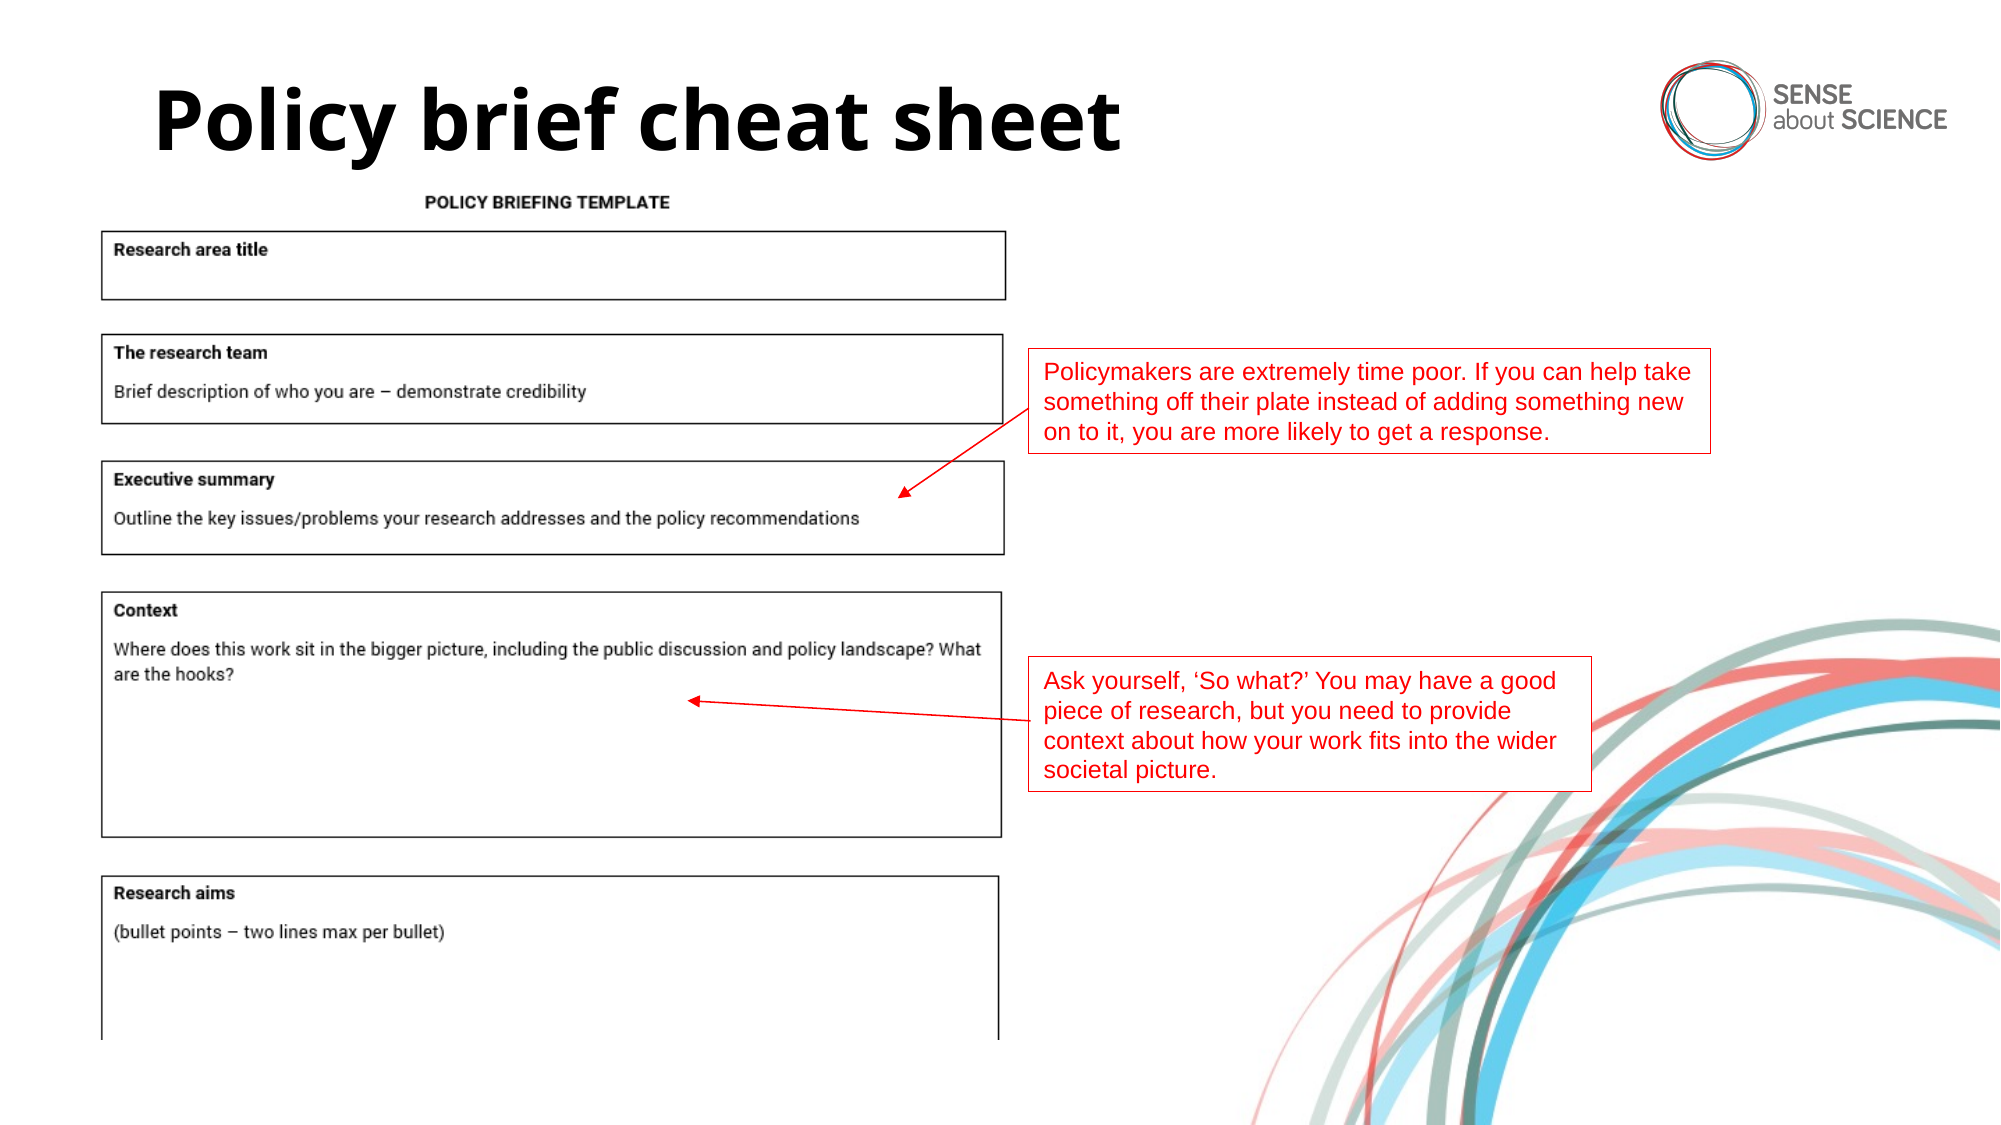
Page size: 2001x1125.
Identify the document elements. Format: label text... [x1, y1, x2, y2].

text_box Ask yourself, ‘So what?’ You may have a good piece of research, but you need to provide context about how your work fits into the wider societal picture. [1028, 656, 1592, 792]
text_box Policymakers are extremely time poor. If you can help take something off their plate instead of adding something new on to it, you are more likely to get a response. [1028, 348, 1711, 454]
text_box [687, 700, 1031, 722]
text_box Policy brief cheat sheet [137, 59, 1284, 186]
picture [0, 2, 2000, 1125]
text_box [897, 407, 1030, 499]
